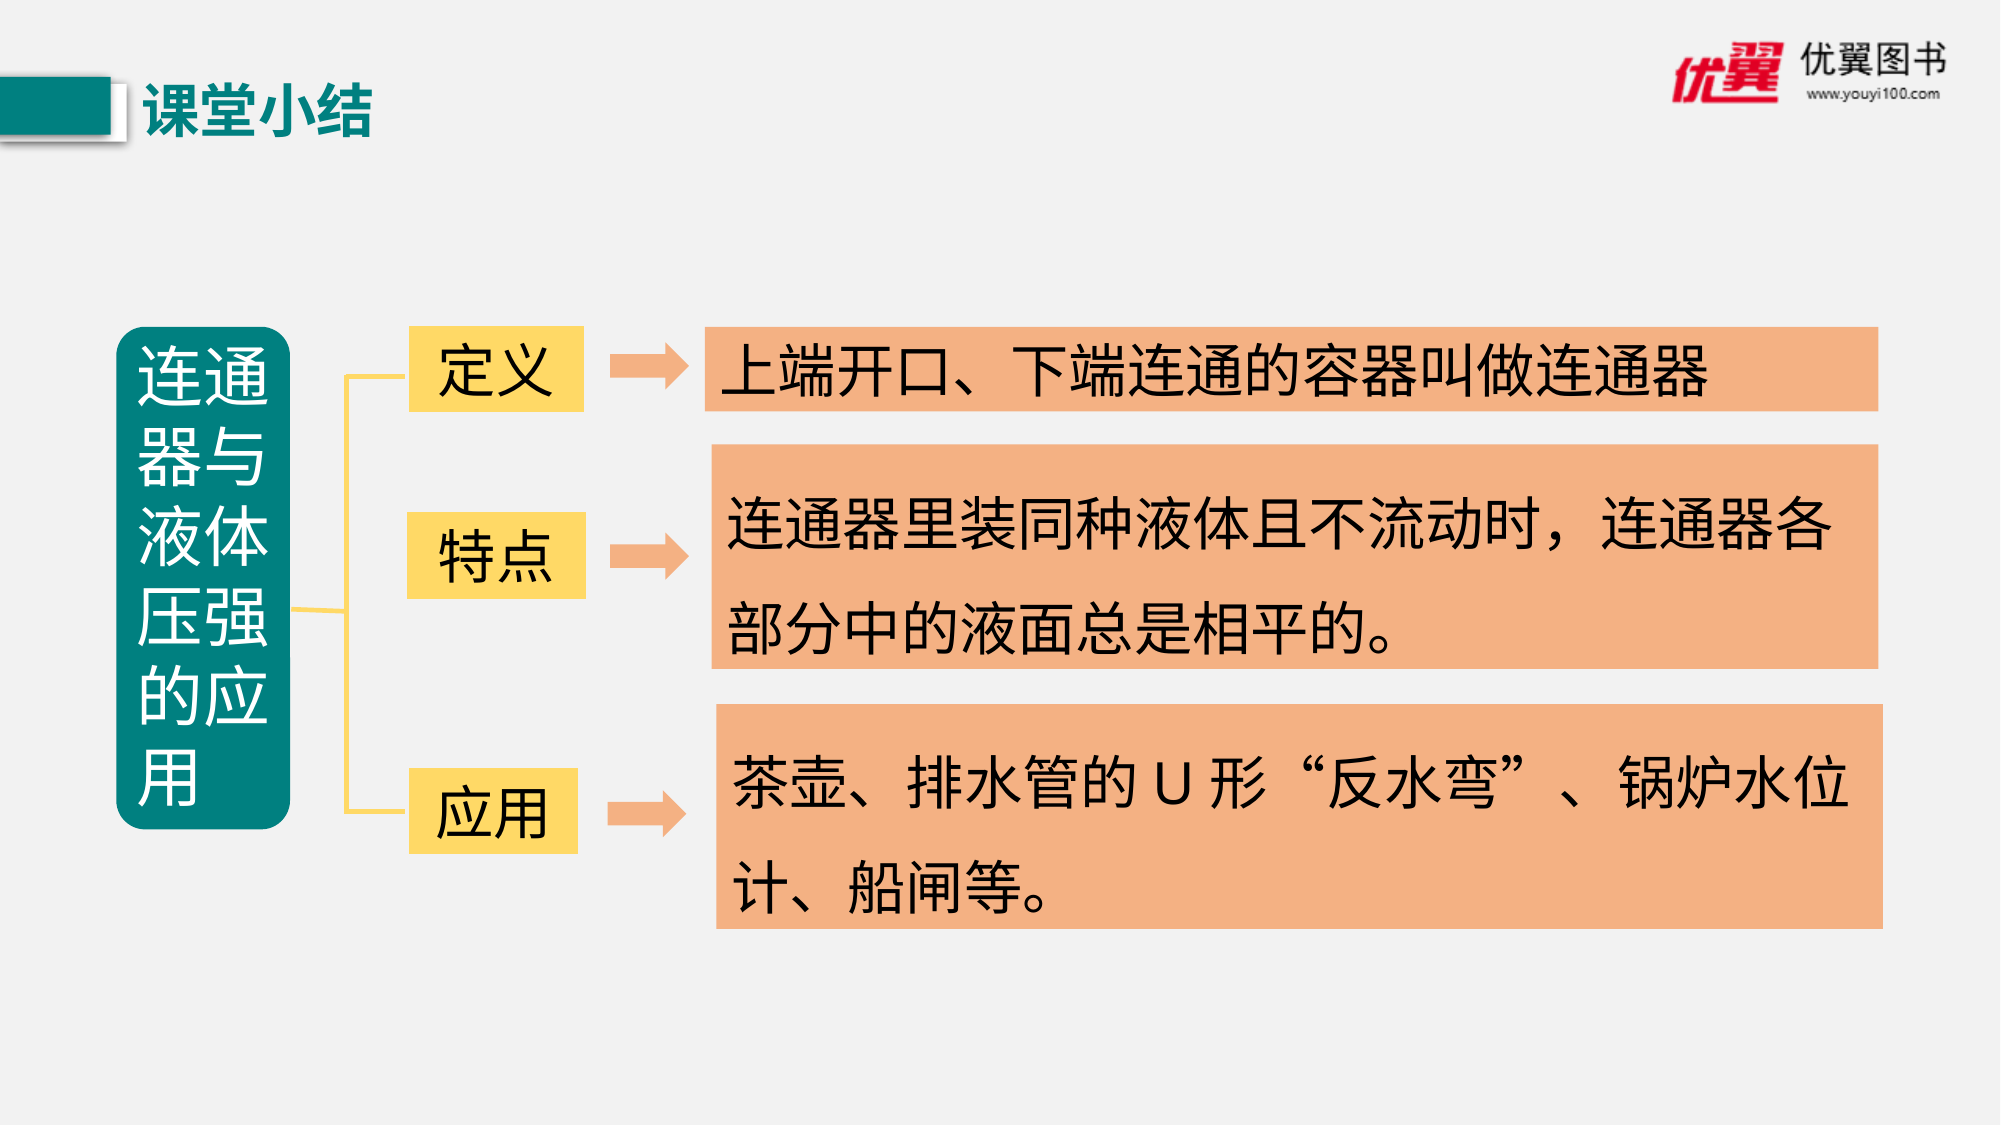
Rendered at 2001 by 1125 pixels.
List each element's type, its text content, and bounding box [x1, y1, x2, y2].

text_box 应用 [409, 768, 578, 854]
text_box 上端开口、下端连通的容器叫做连通器 [704, 326, 1879, 412]
text_box 连通器与液体压强的应用 [116, 326, 291, 830]
text_box [609, 530, 691, 583]
text_box 特点 [407, 513, 586, 598]
text_box [609, 339, 691, 393]
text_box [291, 375, 406, 814]
text_box 连通器里装同种液体且不流动时，连通器各部分中的液面总是相平的。 [711, 444, 1879, 669]
picture [0, 0, 2001, 1125]
text_box 茶壶、排水管的U形“反水弯”、锅炉水位计、船闸等。 [716, 704, 1883, 929]
text_box 定义 [409, 326, 583, 412]
text_box [606, 787, 688, 840]
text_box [0, 66, 689, 153]
